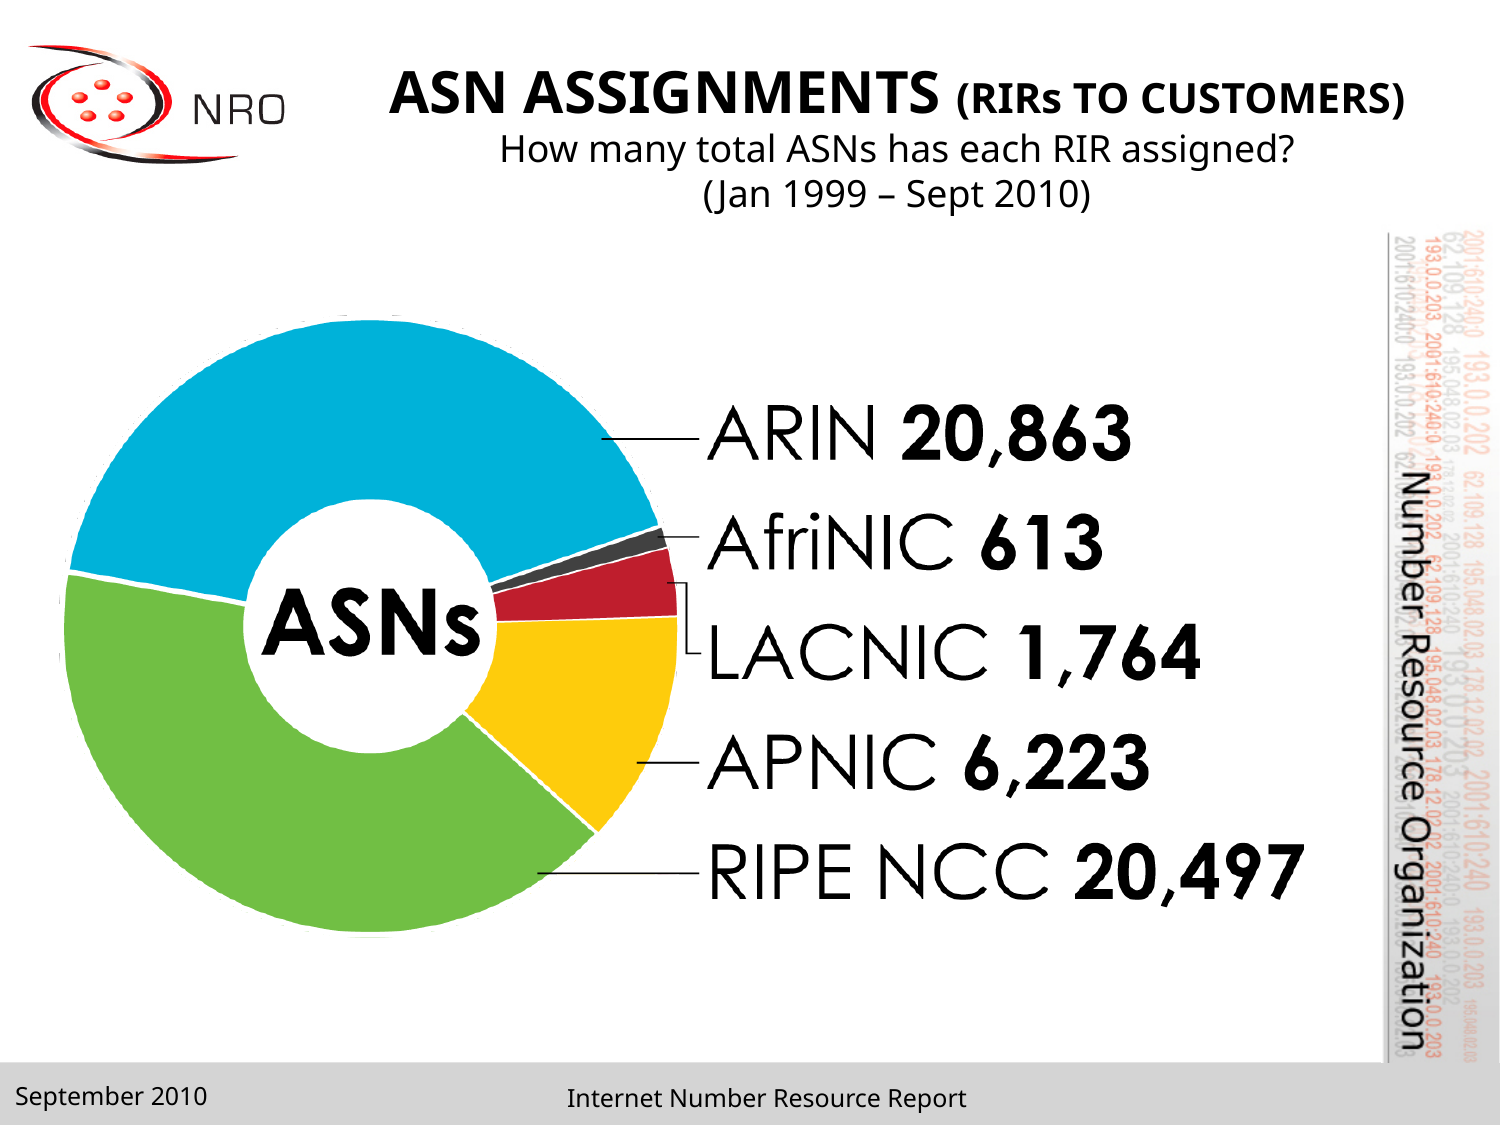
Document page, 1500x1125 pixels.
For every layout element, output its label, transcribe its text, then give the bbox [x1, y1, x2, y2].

footer Internet Number Resource Report [457, 1074, 1078, 1113]
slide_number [0, 1072, 351, 1113]
title ASN ASSIGNMENTS (RIRs TO CUSTOMERS) How many total ASNs has each RIR assigned? (Jan 1999 – Sept 2010) [294, 34, 1500, 236]
picture [22, 41, 287, 168]
picture [1381, 236, 1500, 1063]
picture [15, 290, 1331, 957]
